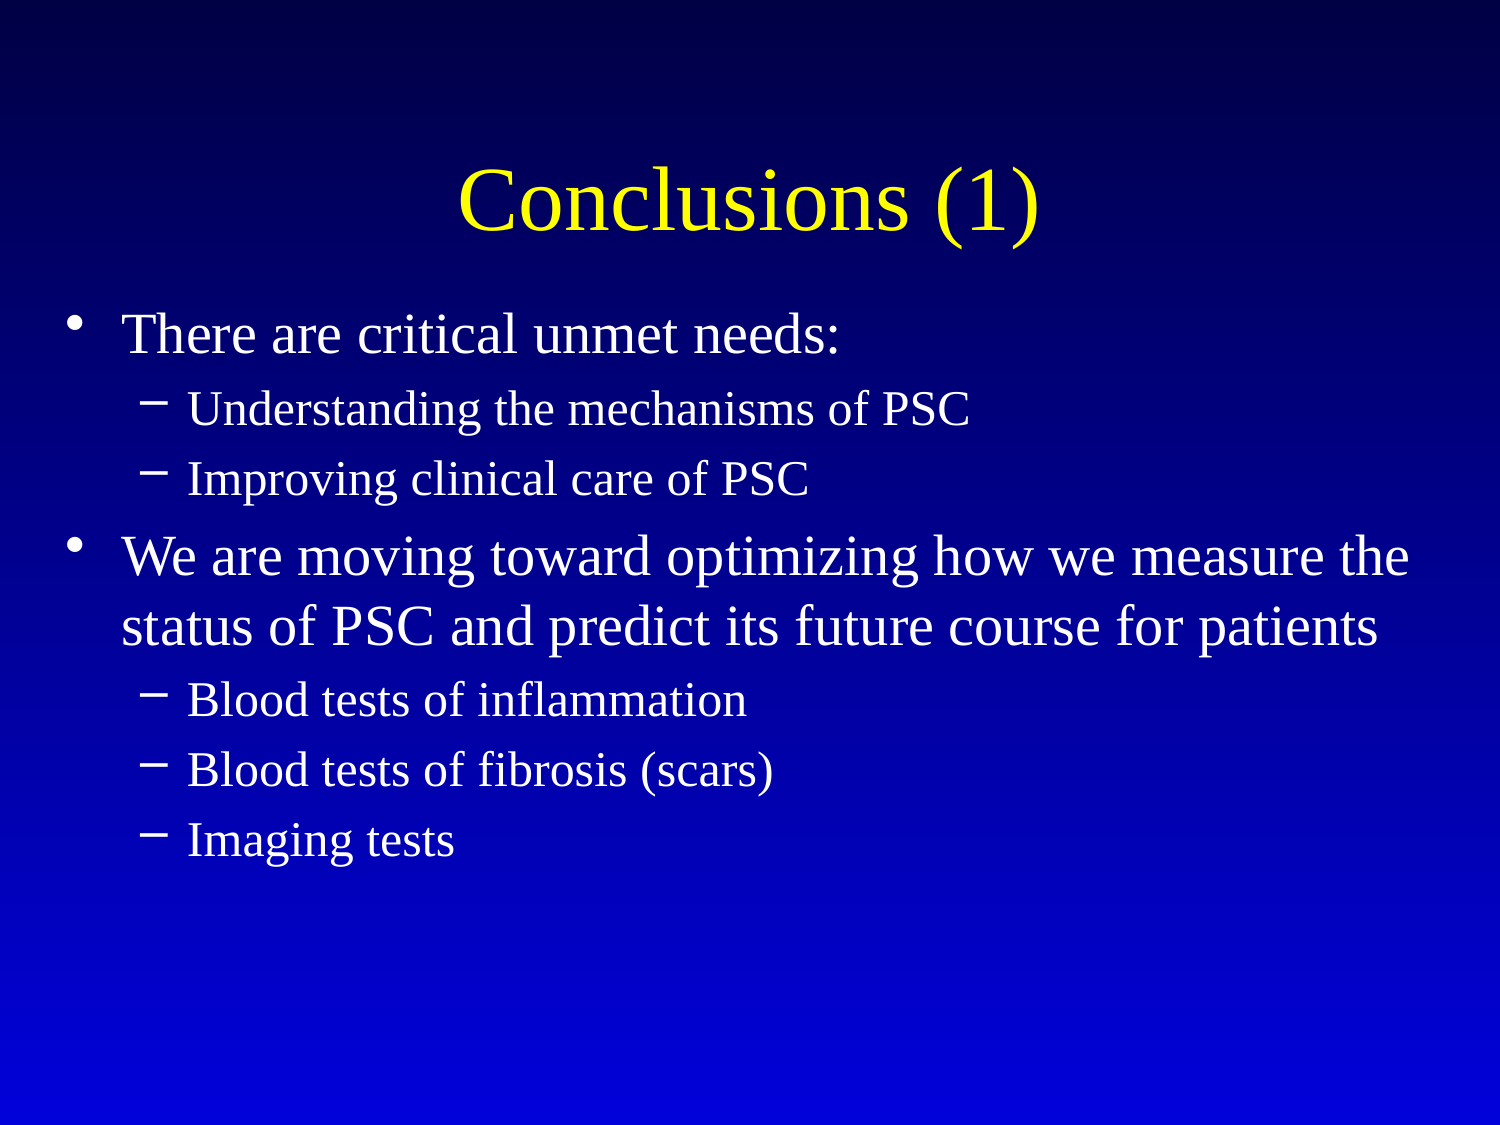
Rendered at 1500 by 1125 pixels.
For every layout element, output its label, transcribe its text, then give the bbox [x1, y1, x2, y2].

title Conclusions (1) [112, 99, 1388, 287]
list There are critical unmet needs: Understanding the mechanisms of PSC Improving clinical care of PSC We are moving toward optimizing how we measure the status of PSC and predict its future course for patients Blood tests of inflammation Blood tests of fibrosis (scars) Imaging tests [50, 287, 1500, 963]
